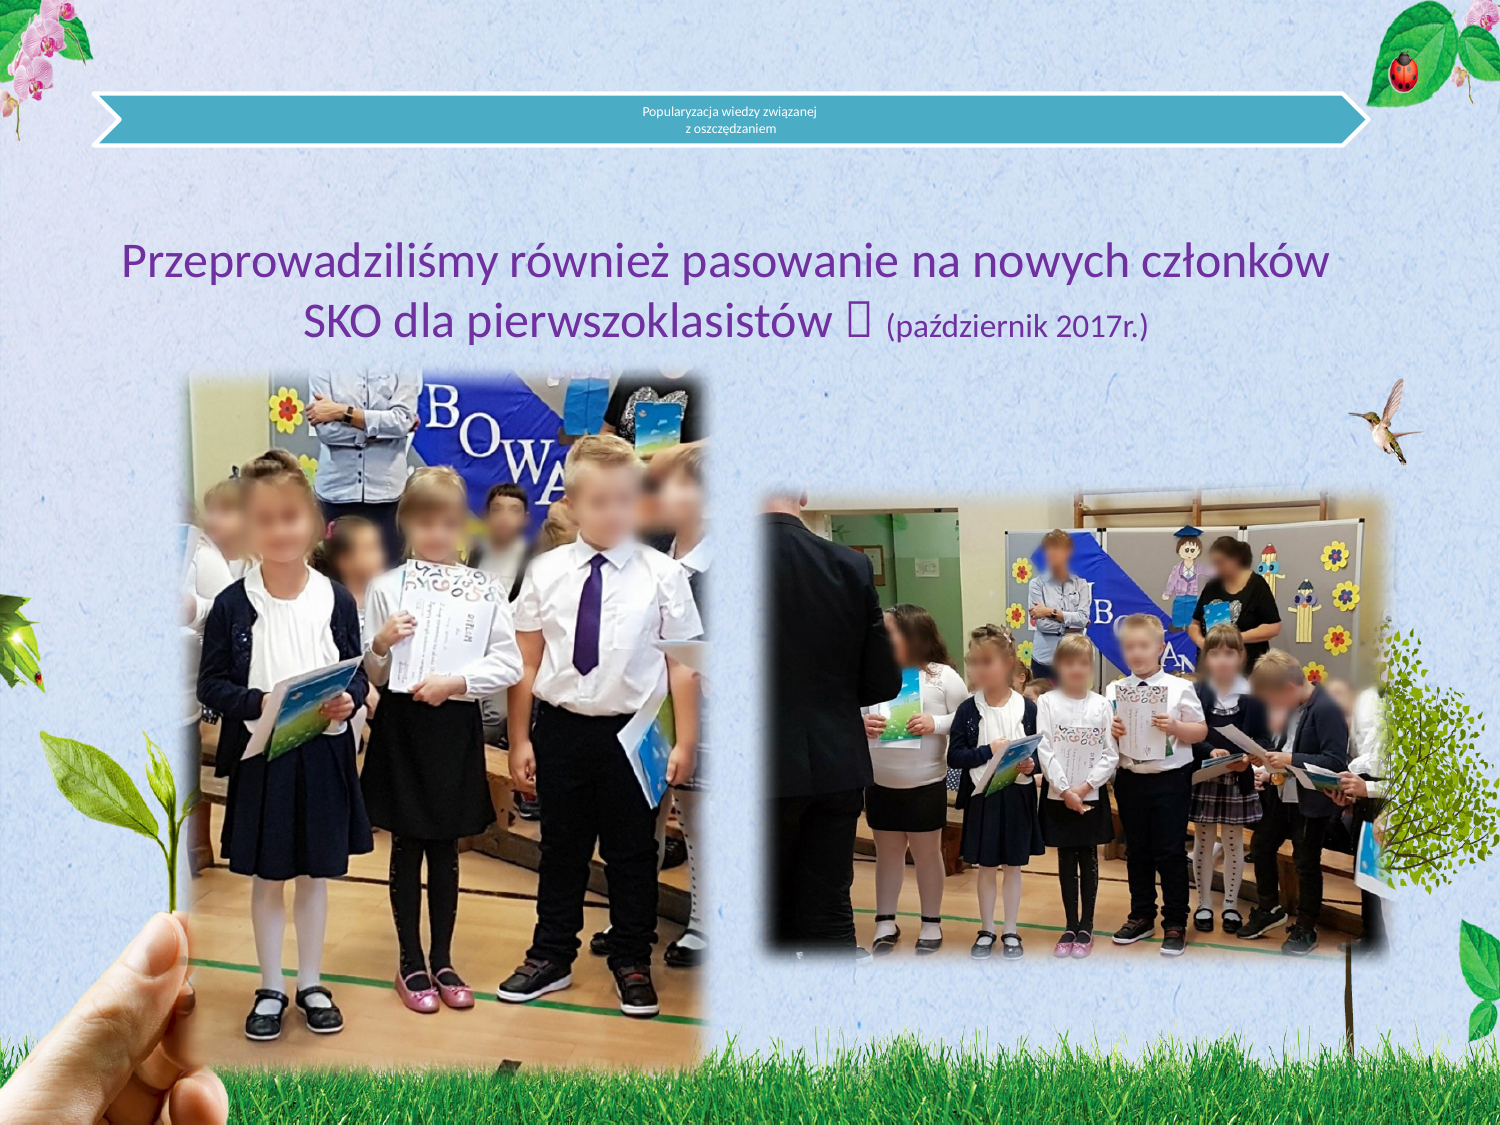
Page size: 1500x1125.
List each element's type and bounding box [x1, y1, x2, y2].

text_box [93, 54, 1369, 185]
picture [0, 0, 1500, 1125]
